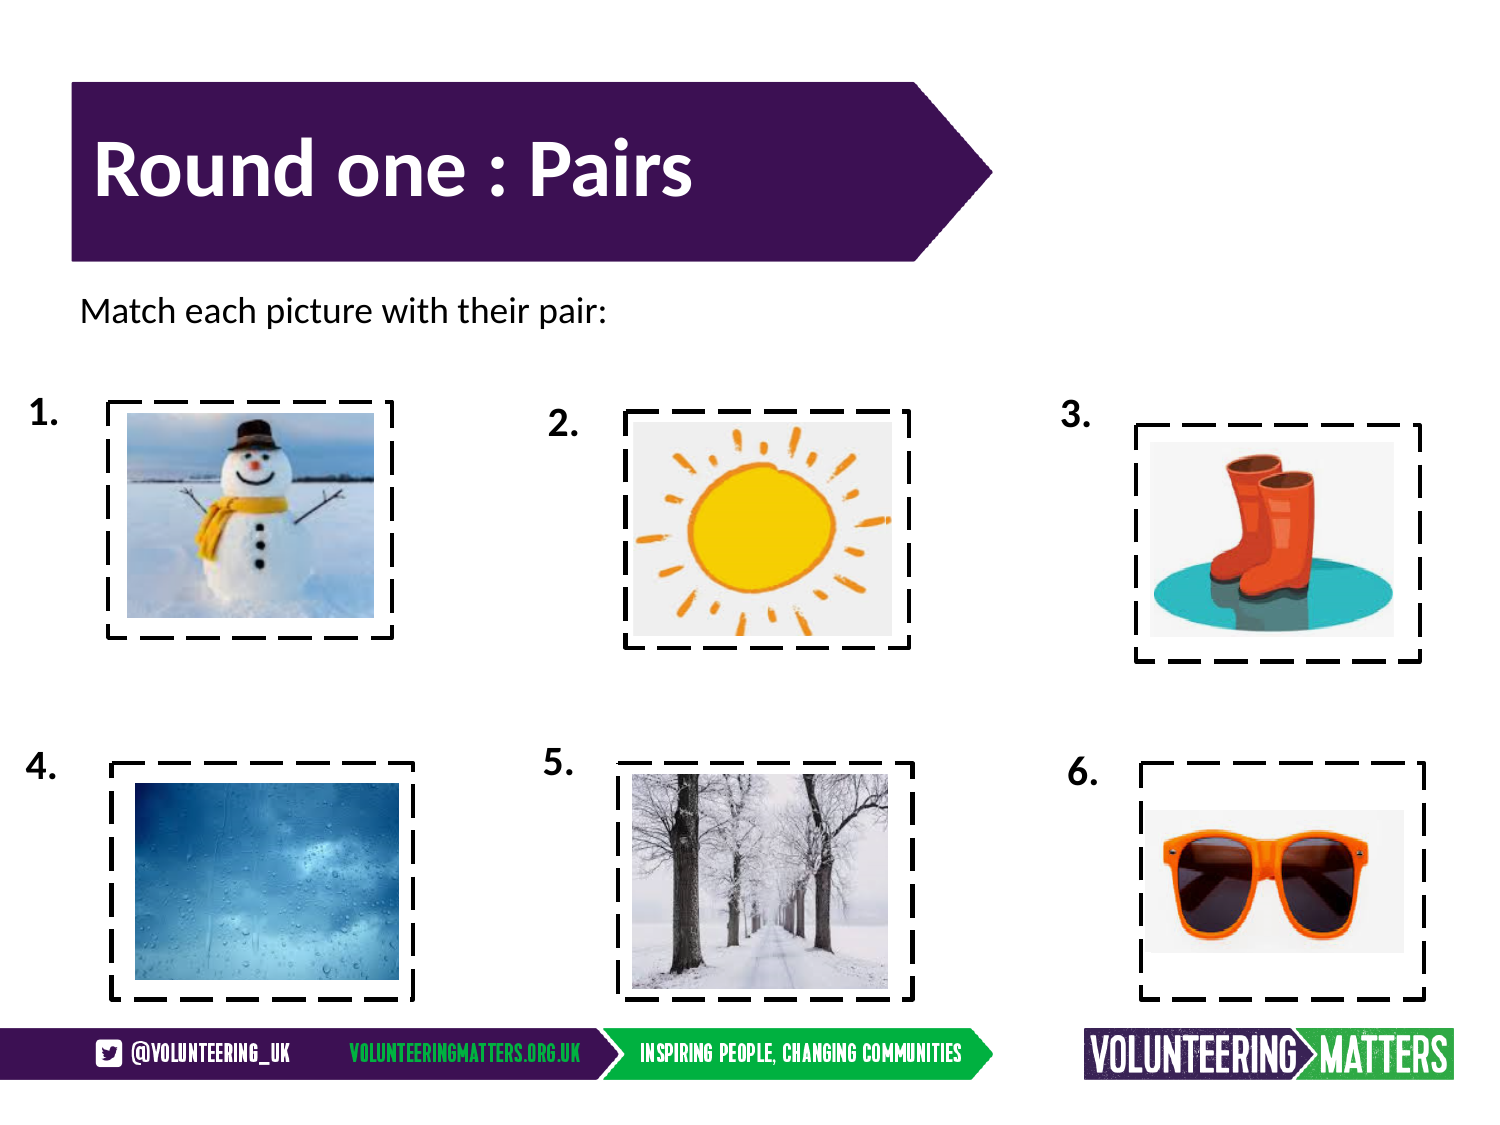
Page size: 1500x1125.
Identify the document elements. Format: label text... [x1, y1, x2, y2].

text_box Match each picture with their pair: [64, 278, 1365, 339]
text_box 4. [10, 730, 76, 796]
title Round one : Pairs [93, 98, 913, 246]
text_box [1139, 761, 1426, 1002]
text_box [106, 400, 394, 640]
text_box [109, 761, 415, 1002]
text_box 6. [1052, 736, 1118, 801]
picture [71, 81, 993, 262]
picture [1145, 810, 1405, 953]
text_box 5. [528, 726, 593, 792]
text_box [616, 761, 915, 1002]
picture [0, 1027, 1500, 1080]
picture [135, 782, 399, 980]
text_box [623, 409, 911, 650]
picture [127, 413, 375, 619]
text_box 1. [12, 376, 78, 441]
picture [632, 773, 888, 989]
text_box 3. [1045, 378, 1111, 444]
picture [628, 422, 892, 636]
text_box 2. [532, 387, 598, 453]
picture [1150, 442, 1394, 637]
text_box [1134, 423, 1422, 664]
